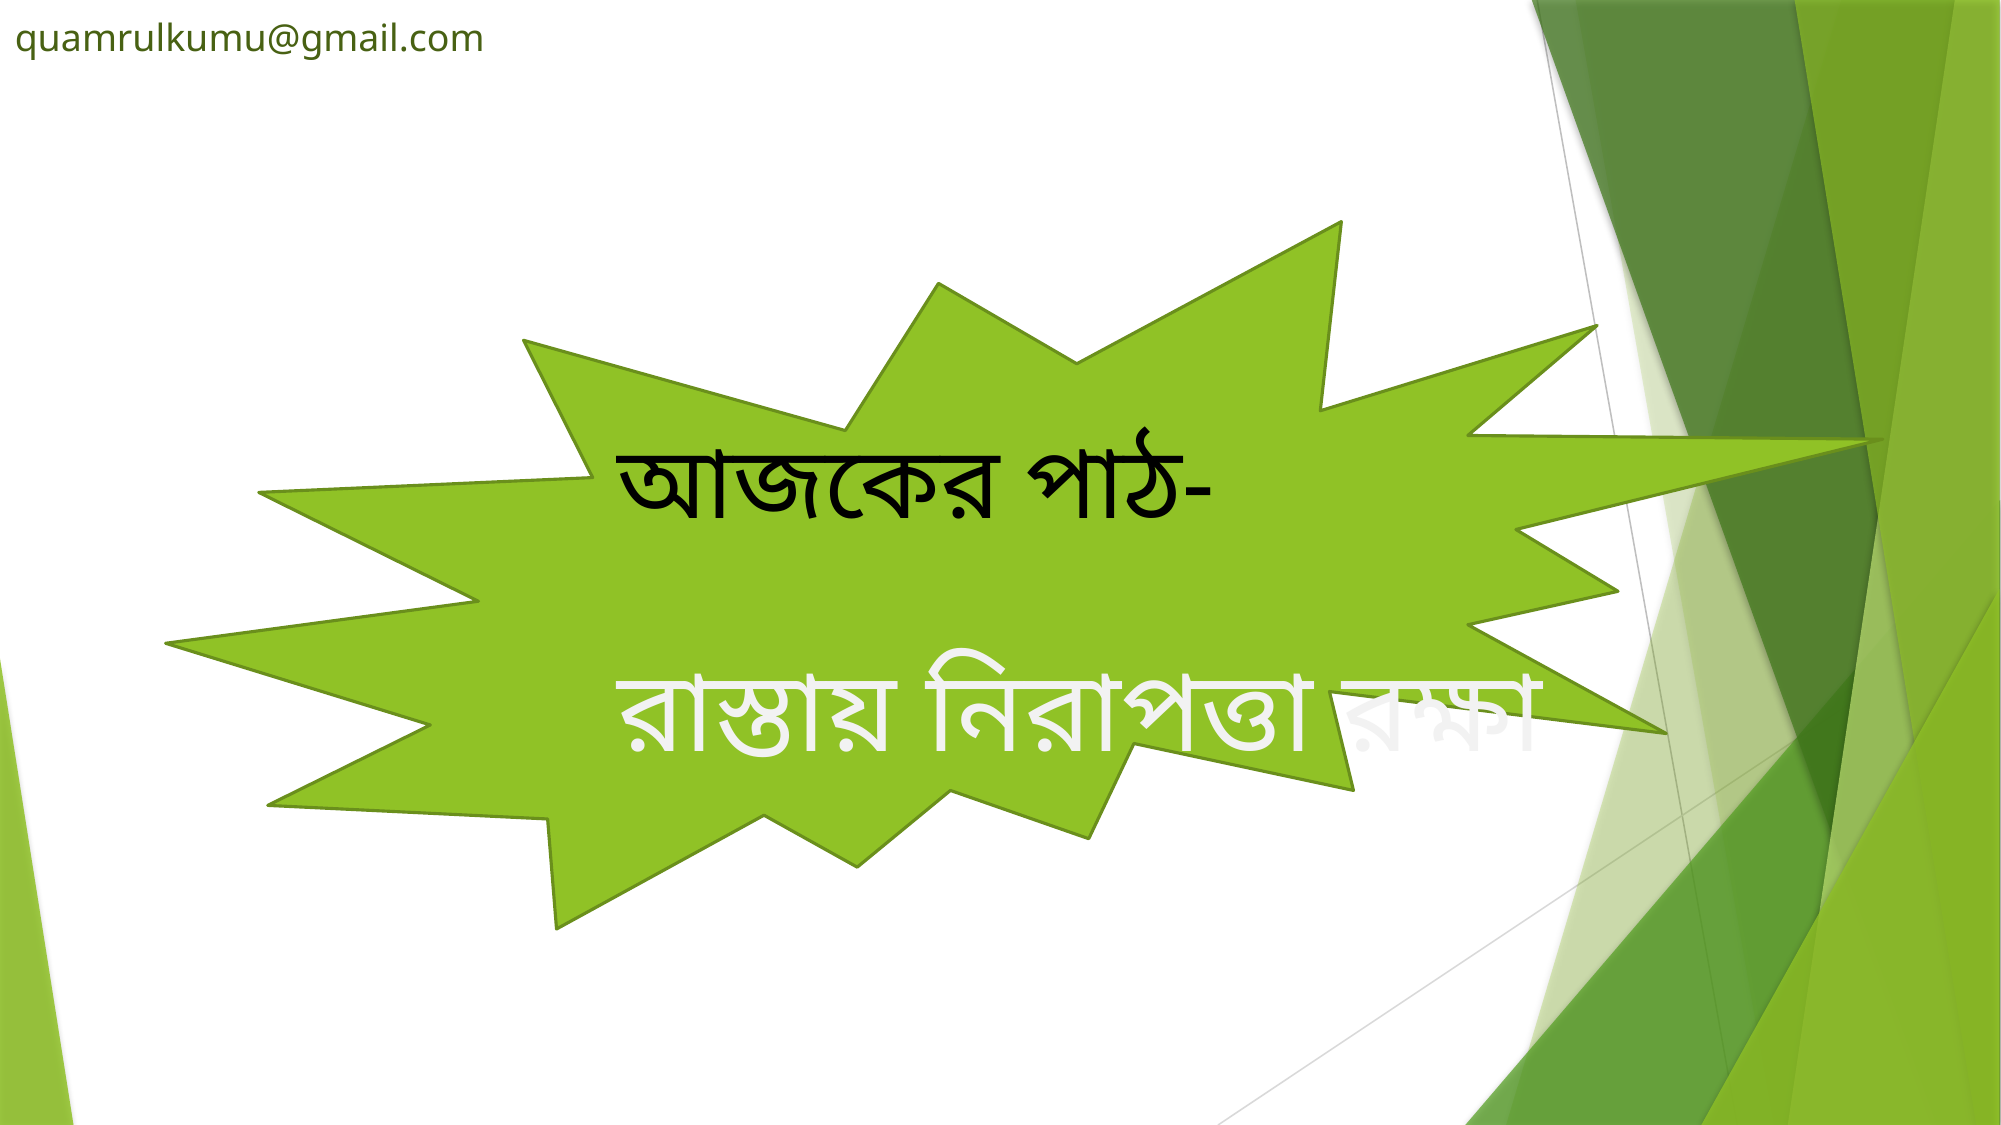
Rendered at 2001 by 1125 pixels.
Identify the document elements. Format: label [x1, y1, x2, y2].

text_box [165, 221, 1884, 930]
